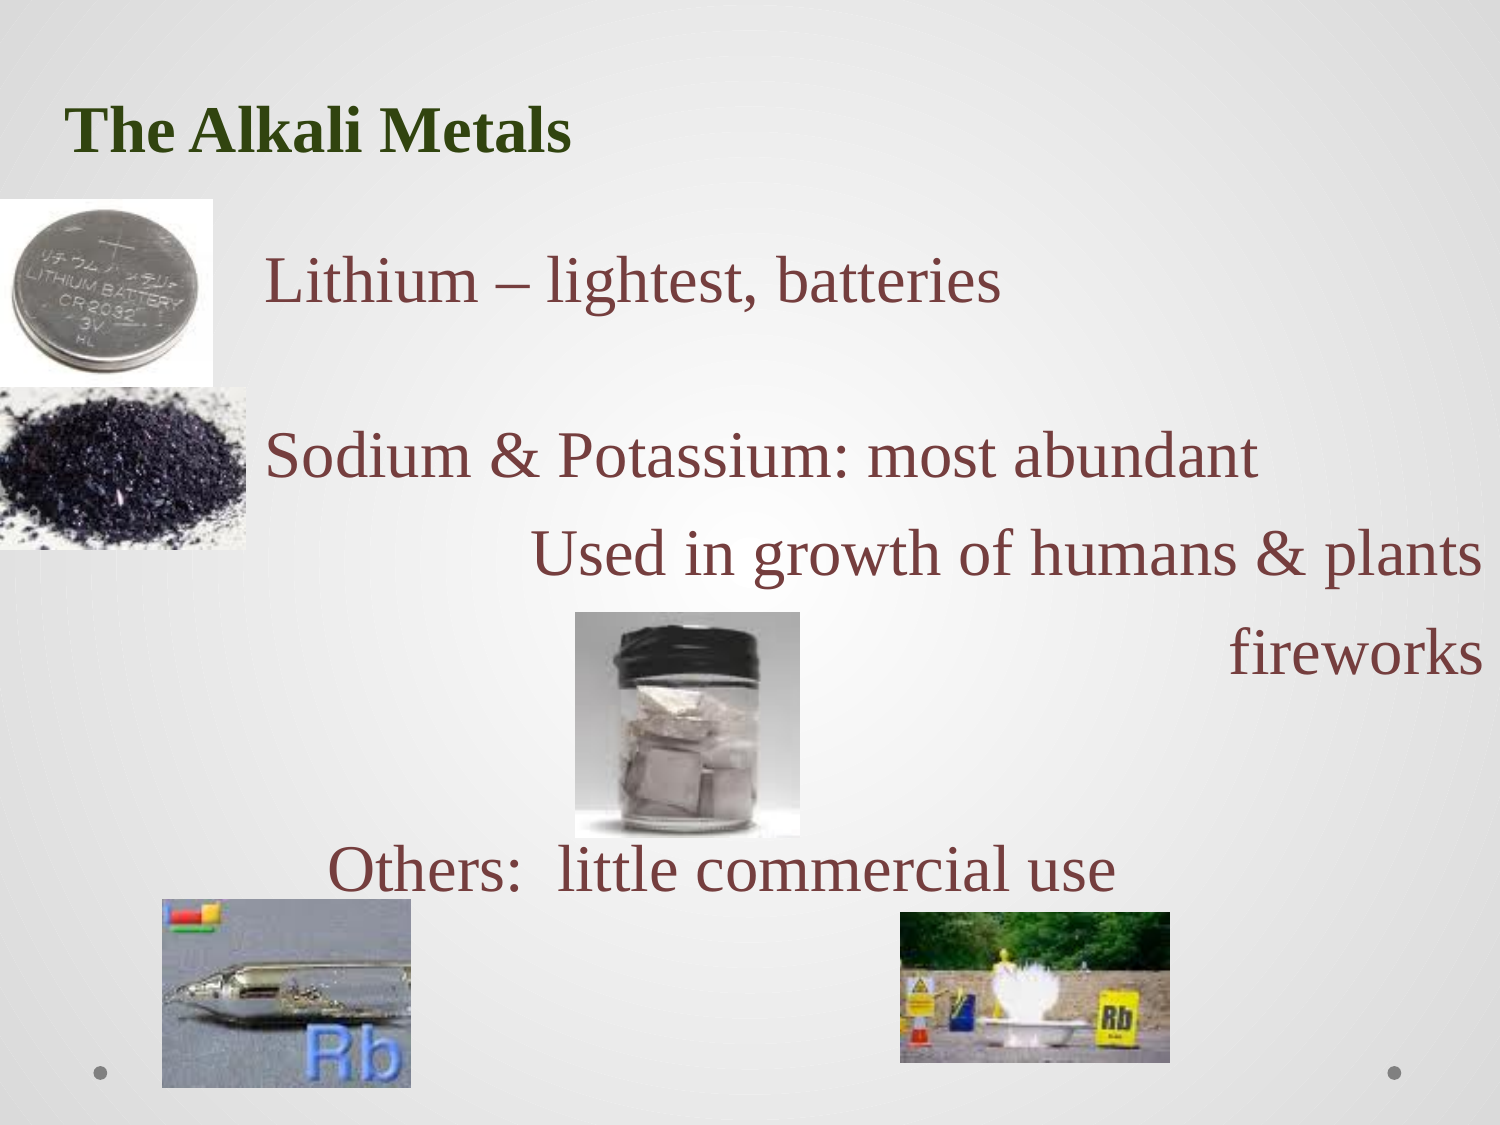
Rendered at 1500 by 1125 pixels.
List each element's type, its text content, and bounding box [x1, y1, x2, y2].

text_box Sodium & Potassium: most abundant Used in growth of humans & plants fireworks [249, 412, 1500, 696]
text_box The Alkali Metals [50, 87, 763, 175]
picture [574, 612, 801, 838]
text_box Others: little commercial use [312, 827, 1138, 914]
picture [899, 912, 1170, 1063]
text_box Lithium – lightest, batteries [249, 237, 1500, 325]
picture [0, 199, 247, 551]
picture [162, 899, 412, 1088]
